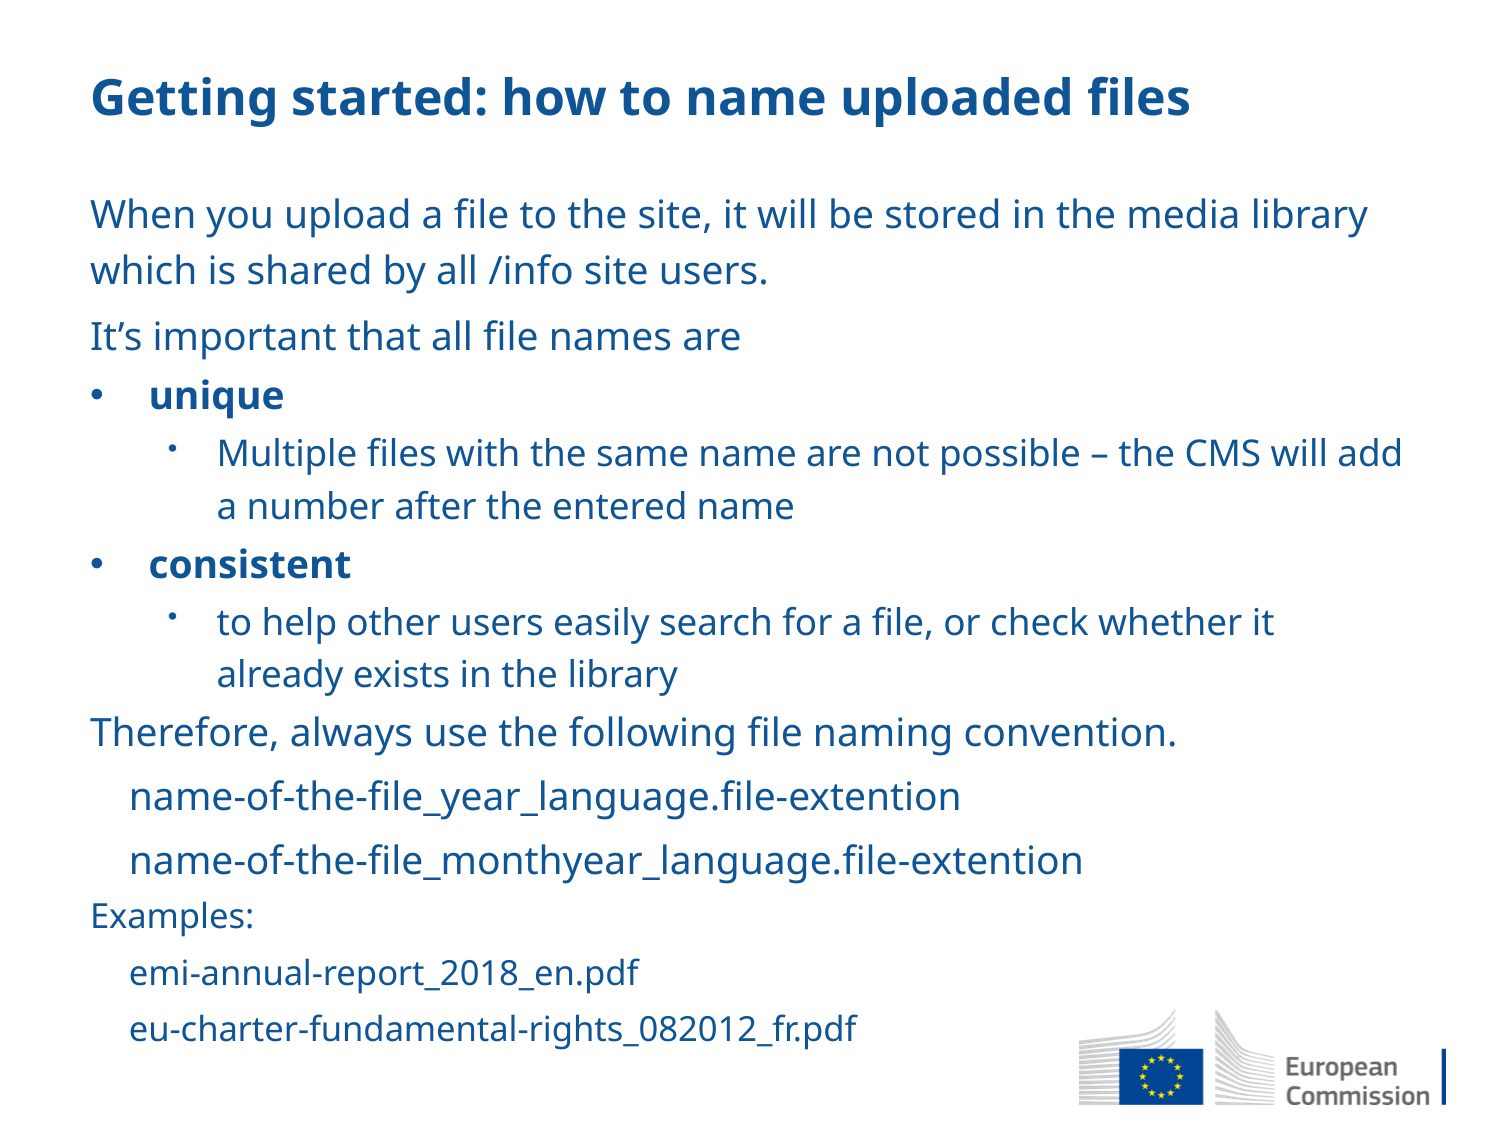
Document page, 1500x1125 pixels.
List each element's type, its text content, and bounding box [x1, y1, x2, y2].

list When you upload a file to the site, it will be stored in the media library which is shared by all /info site users. It’s important that all file names are unique Multiple files with the same name are not possible – the CMS will add a number after the entered name consistent to help other users easily search for a file, or check whether it already exists in the library Therefore, always use the following file naming convention. name-of-the-file_year_language.file-extention name-of-the-file_monthyear_language.file-extention Examples: emi-annual-report_2018_en.pdf eu-charter-fundamental-rights_082012_fr.pdf [74, 172, 1426, 1059]
text_box Getting started: how to name uploaded files [74, 19, 1425, 173]
picture [1078, 1008, 1447, 1106]
